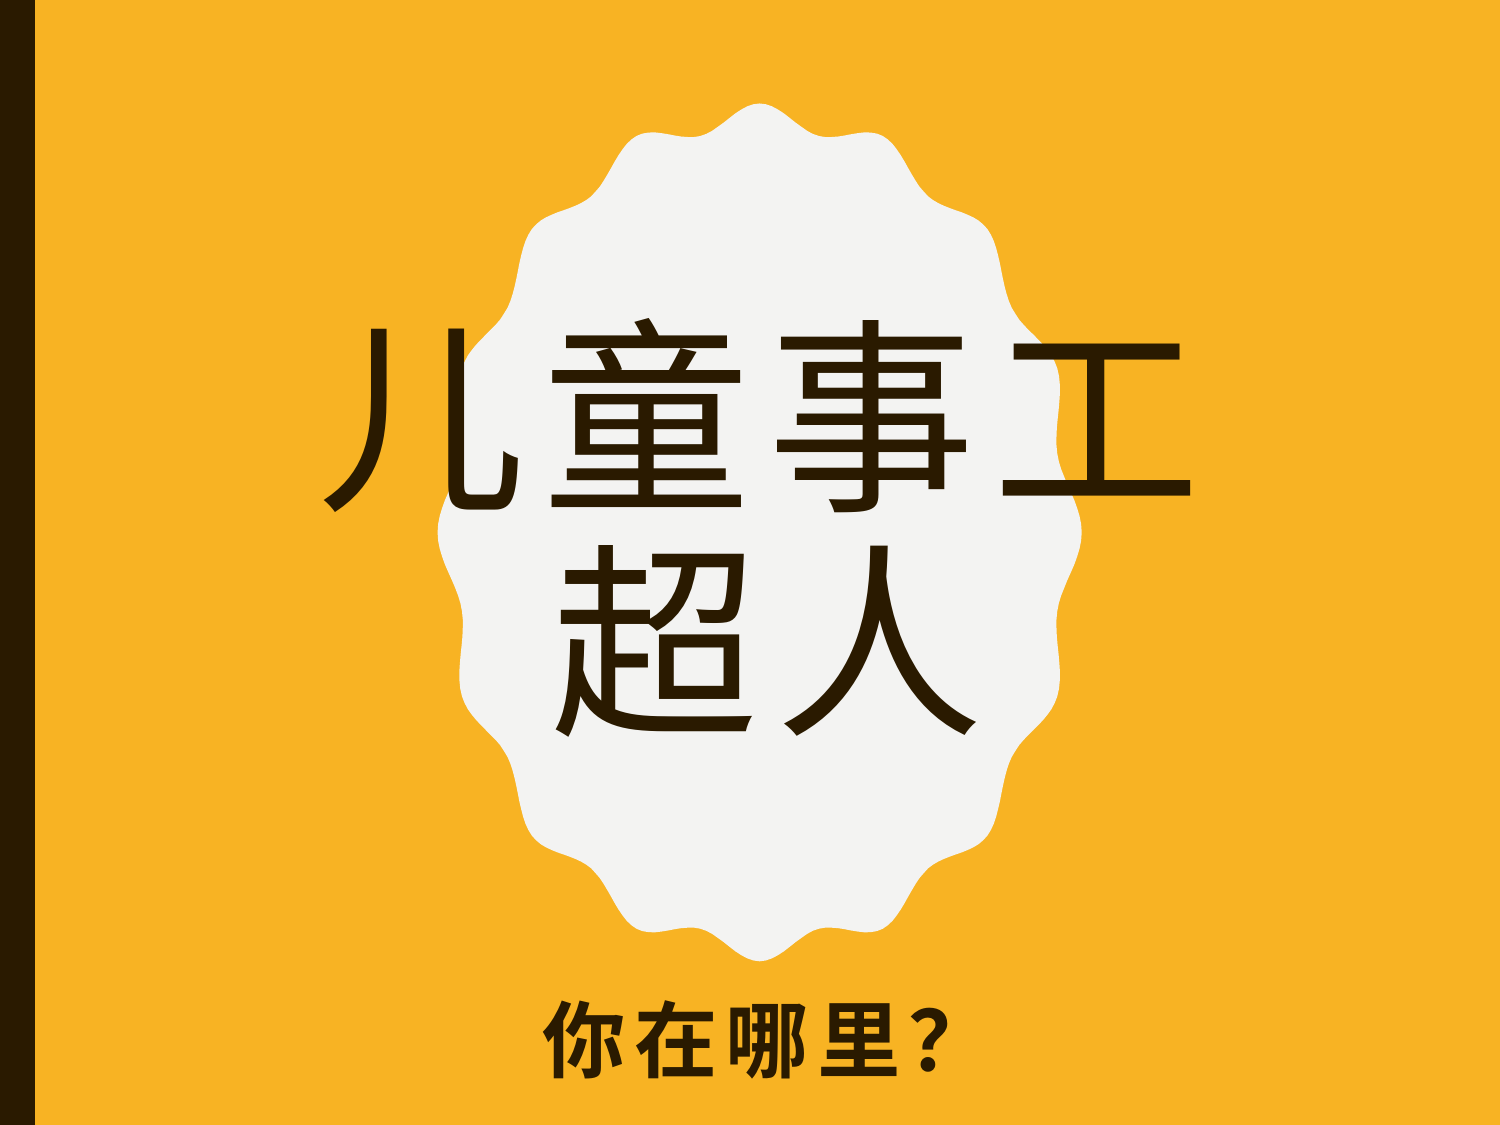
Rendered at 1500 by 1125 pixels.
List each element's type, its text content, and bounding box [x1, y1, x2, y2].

subtitle 你在哪里？ [272, 980, 1263, 1103]
title 儿童事工 超人 [132, 180, 1403, 902]
